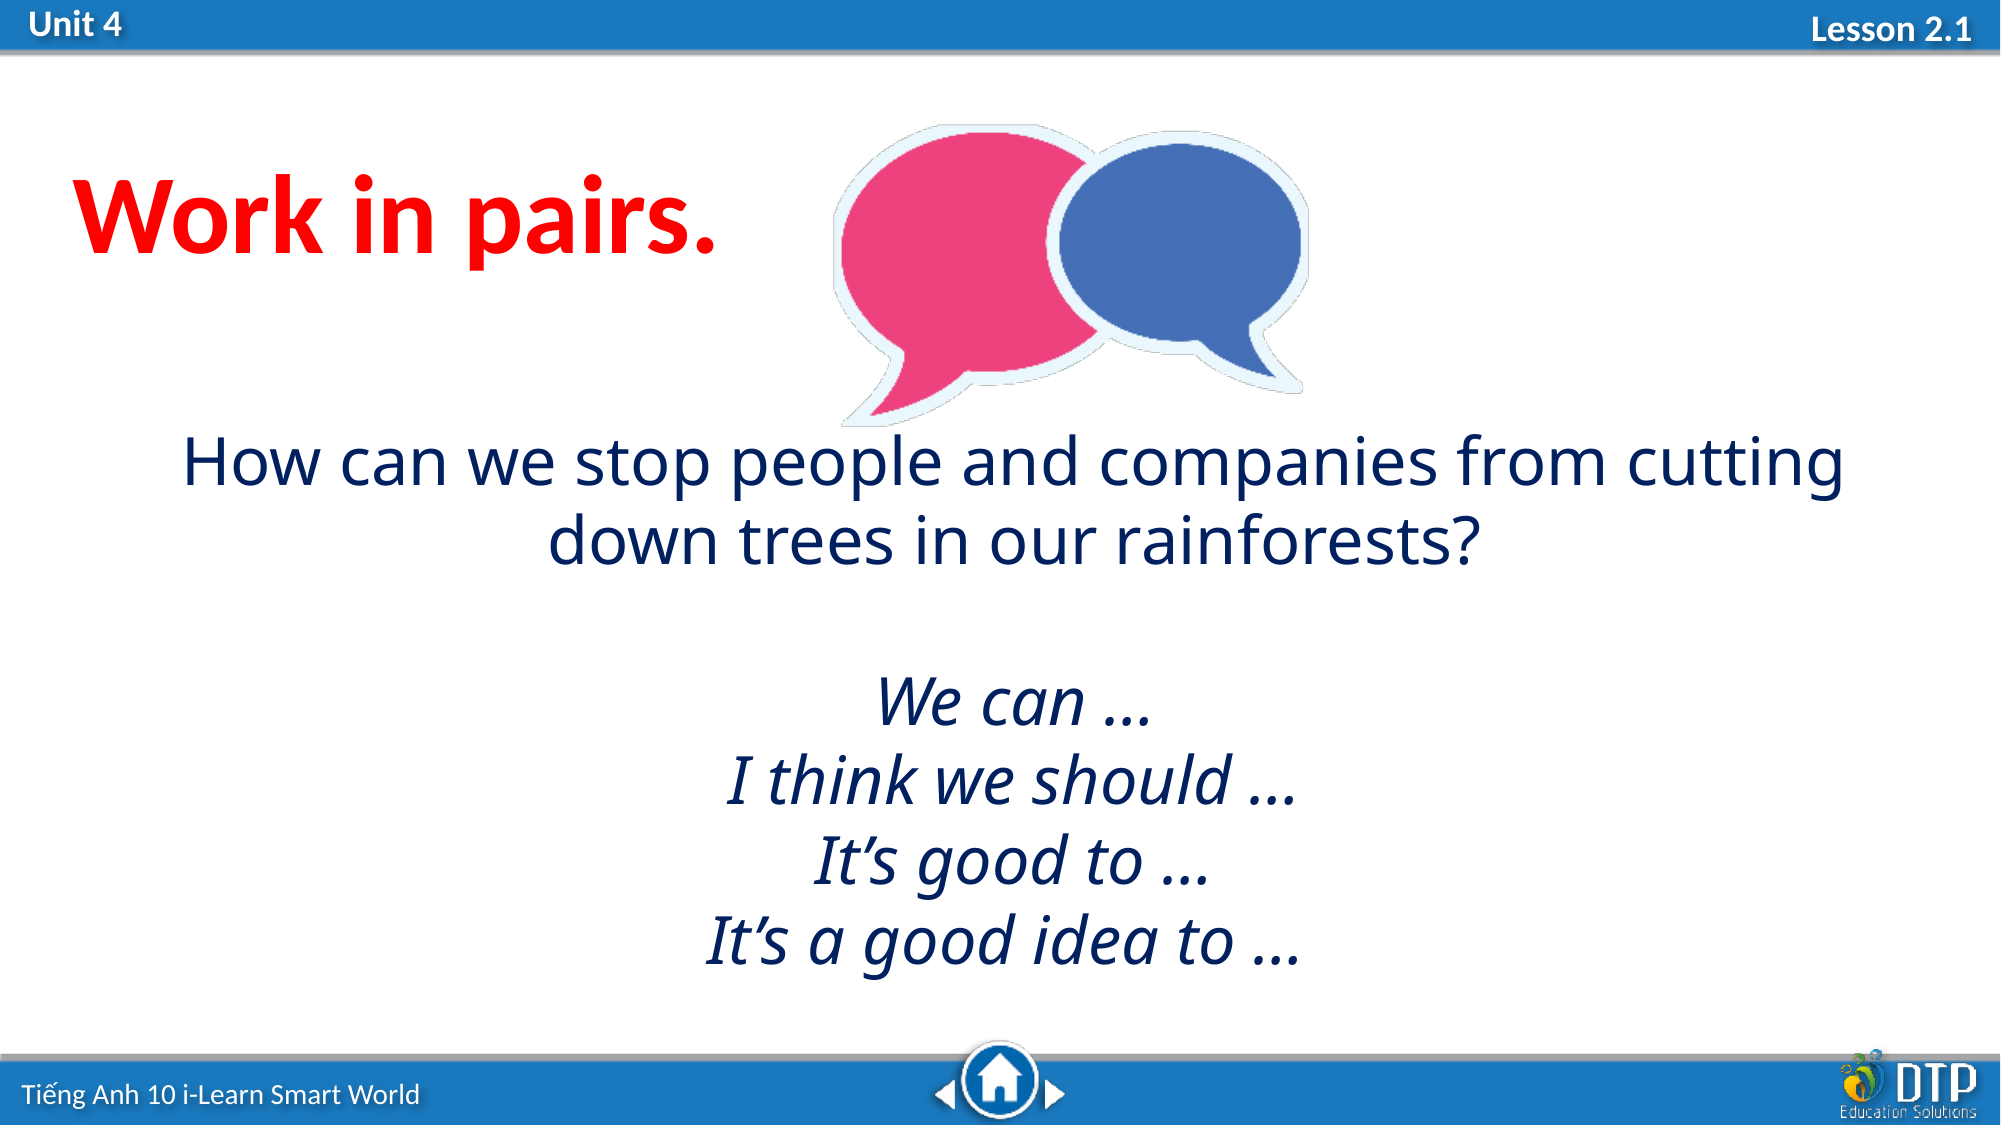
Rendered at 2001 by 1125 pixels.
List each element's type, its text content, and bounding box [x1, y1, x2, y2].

text_box Work in pairs. [58, 133, 736, 284]
text_box How can we stop people and companies from cutting down trees in our rainforests? We can … I think we should … It’s good to … It’s a good idea to … [128, 410, 1902, 986]
picture [0, 0, 2001, 1125]
